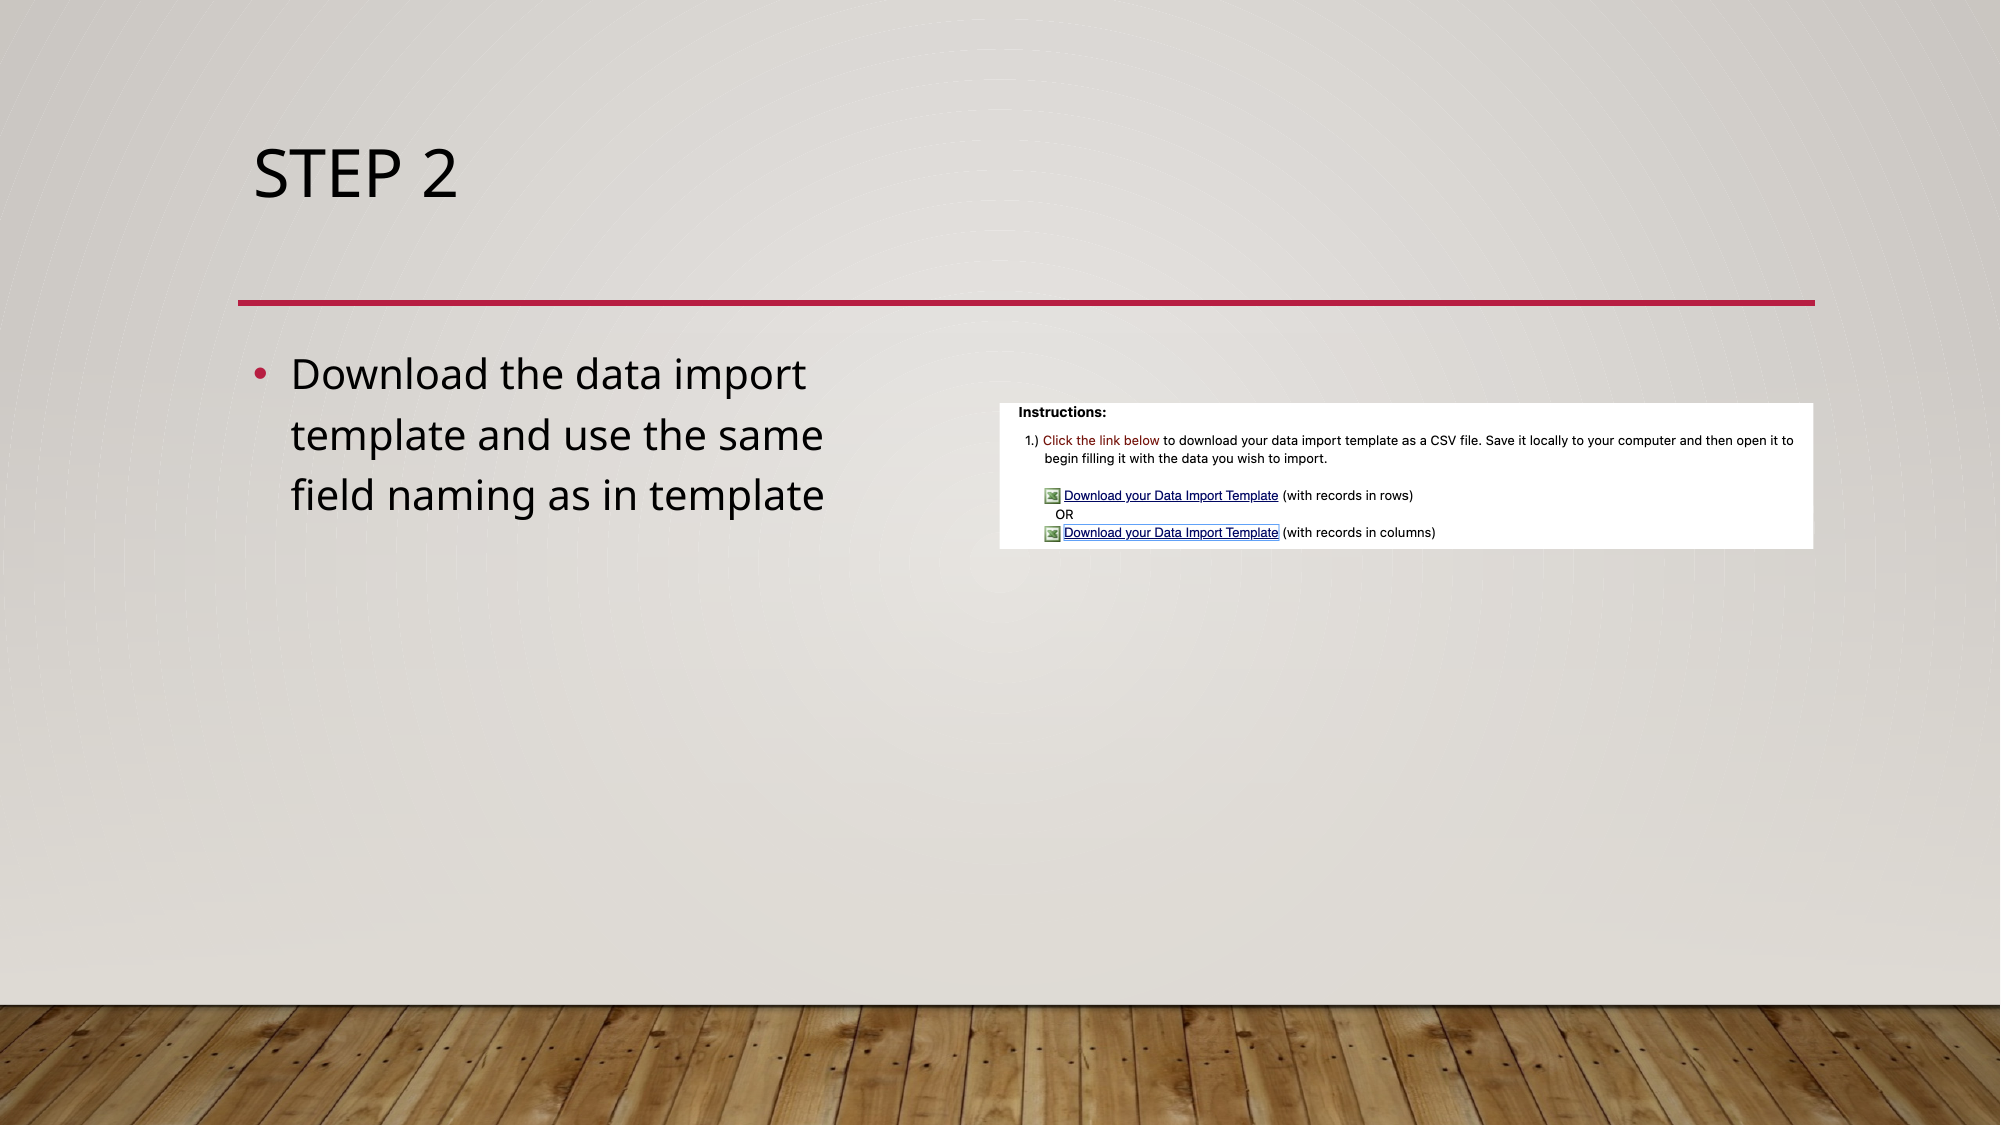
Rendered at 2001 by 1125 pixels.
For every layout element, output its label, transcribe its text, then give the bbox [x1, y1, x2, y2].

list Download the data import template and use the same field naming as in template [238, 330, 921, 897]
title Step 2 [238, 131, 1814, 305]
picture [0, 1005, 2000, 1125]
picture [999, 402, 1814, 549]
